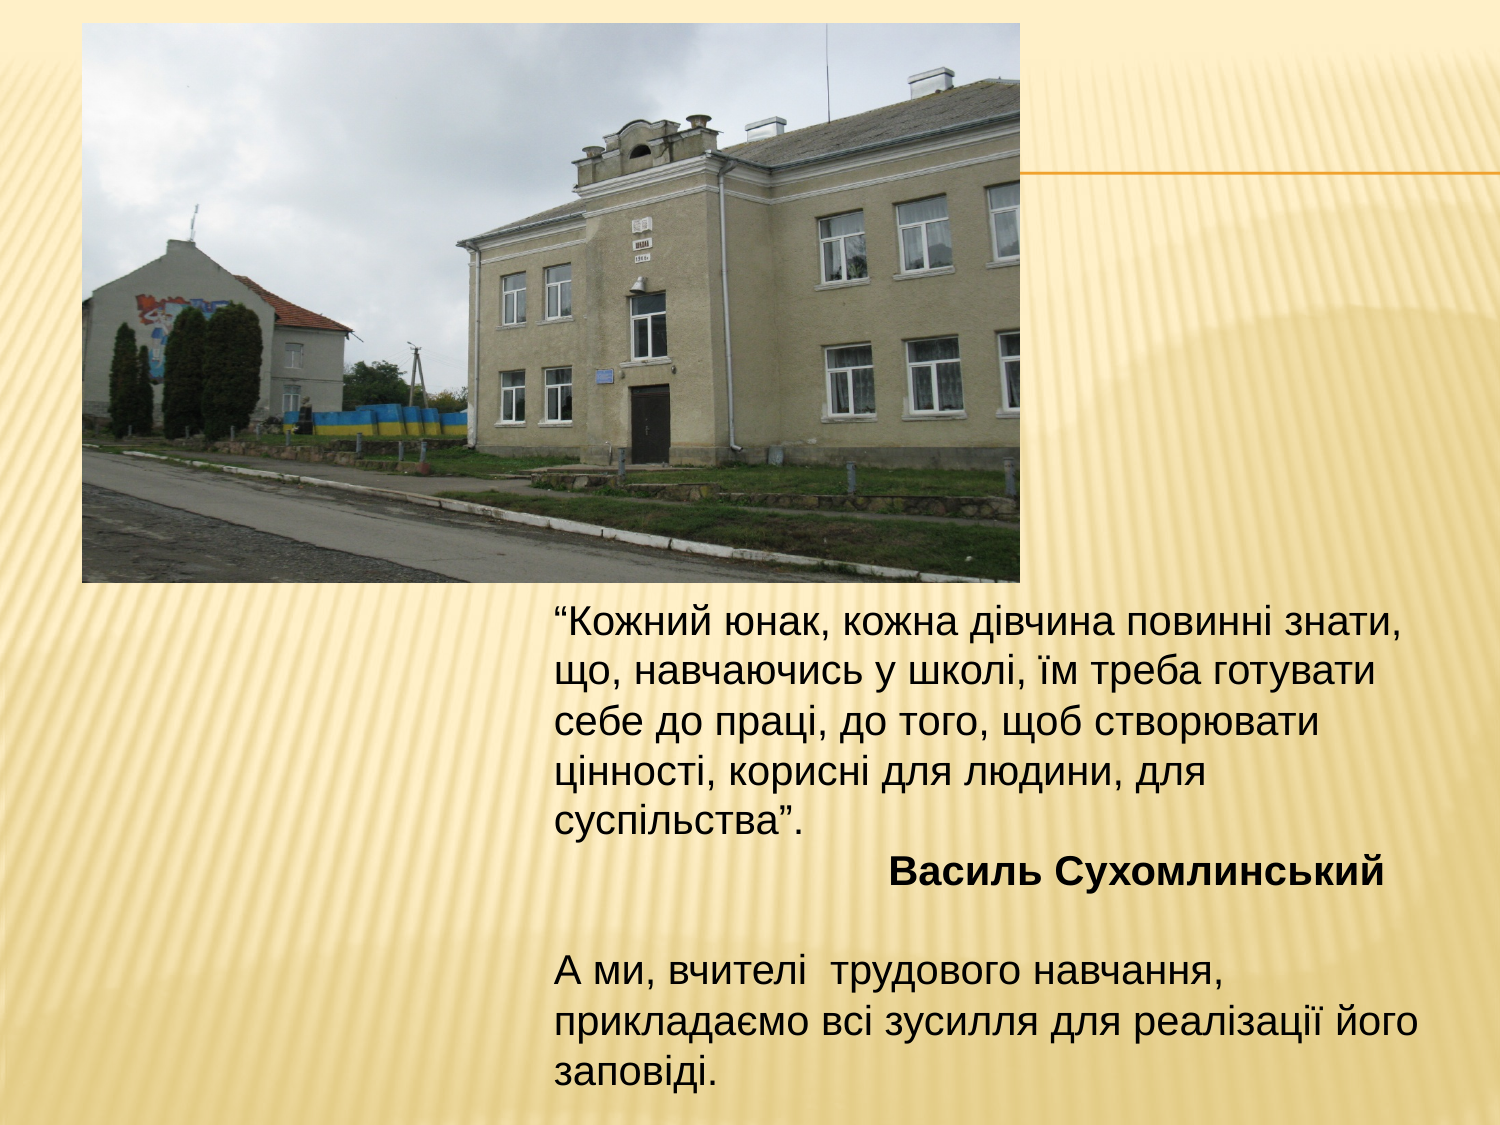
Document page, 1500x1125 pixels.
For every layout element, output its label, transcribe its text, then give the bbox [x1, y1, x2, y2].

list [81, 23, 1020, 584]
text_box “Кожний юнак, кожна дівчина повинні знати, що, навчаючись у школі, їм треба готувати себе до праці, до того, щоб створювати цінності, корисні для людини, для суспільства”. Василь Сухомлинський А ми, вчителі трудового навчання, прикладаємо всі зусилля для реалізації його заповіді. [539, 585, 1477, 1101]
